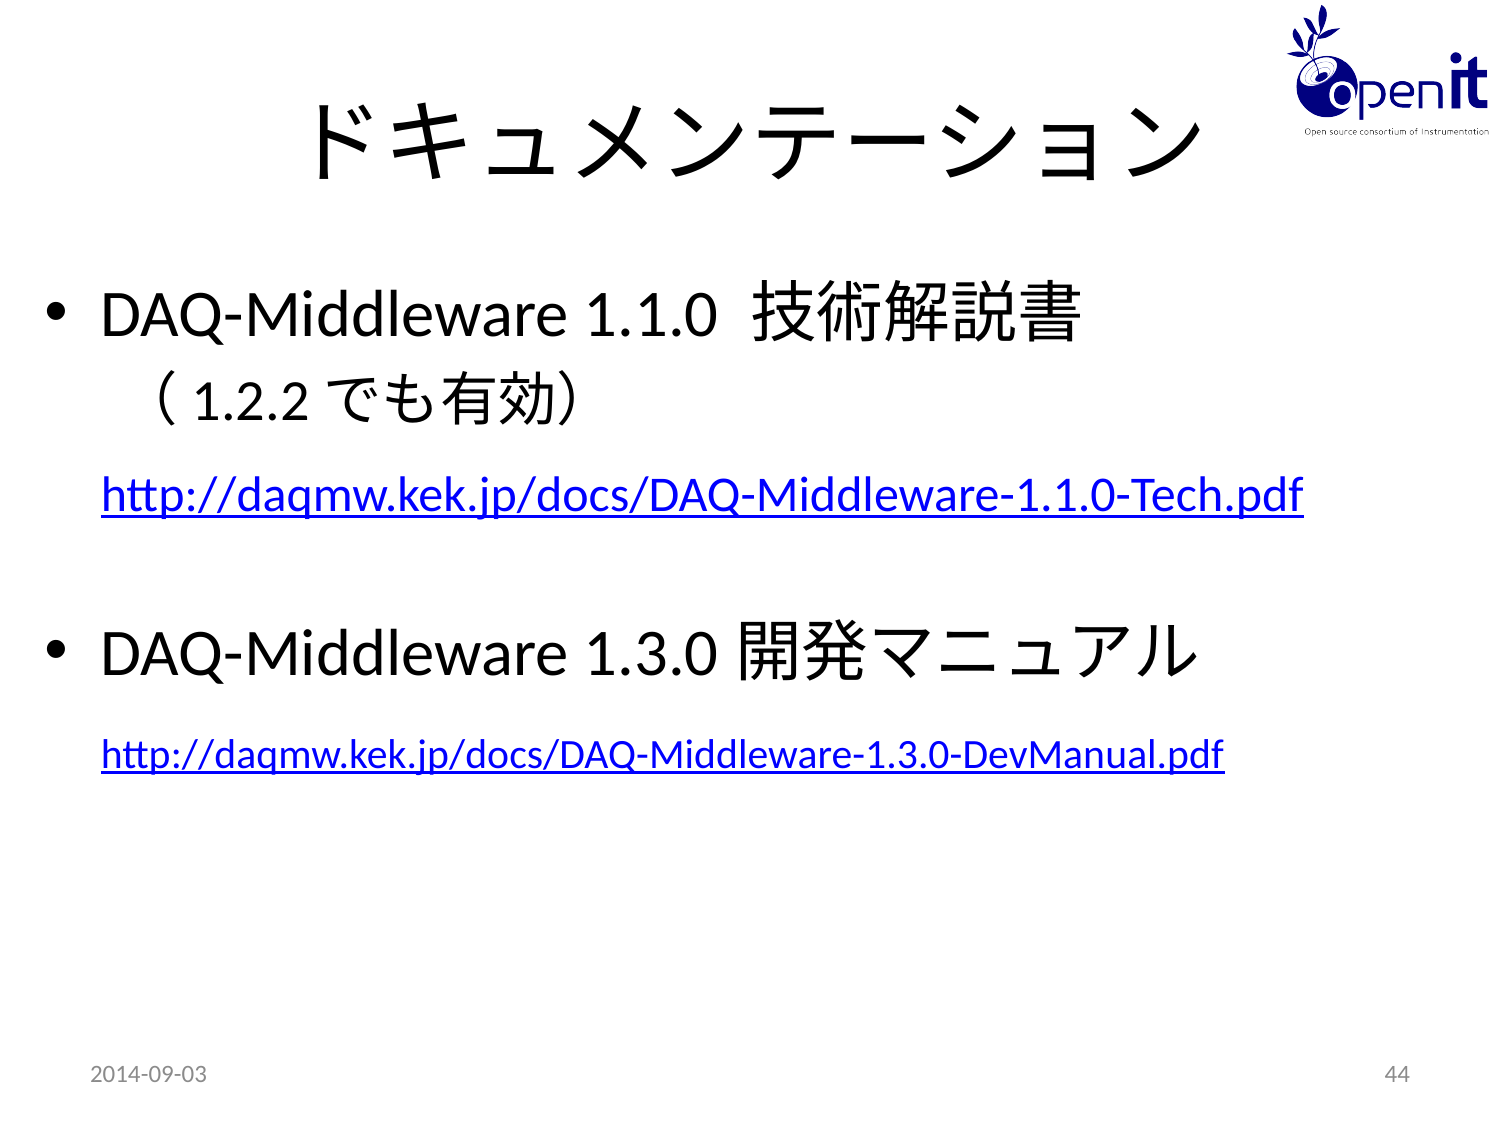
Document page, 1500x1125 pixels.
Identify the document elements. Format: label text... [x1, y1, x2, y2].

picture [1281, 0, 1500, 145]
slide_number 44 [1074, 1042, 1425, 1103]
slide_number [75, 1042, 425, 1103]
title ドキュメンテーション [75, 45, 1425, 233]
list DAQ-Middleware 1.1.0 技術解説書 （1.2.2でも有効） http://daqmw.kek.jp/docs/DAQ-Middleware-1.1.0-Tech.pdf DAQ-Middleware 1.3.0開発マニュアル http://daqmw.kek.jp/docs/DAQ-Middleware-1.3.0-DevManual.pdf [29, 262, 1447, 1005]
